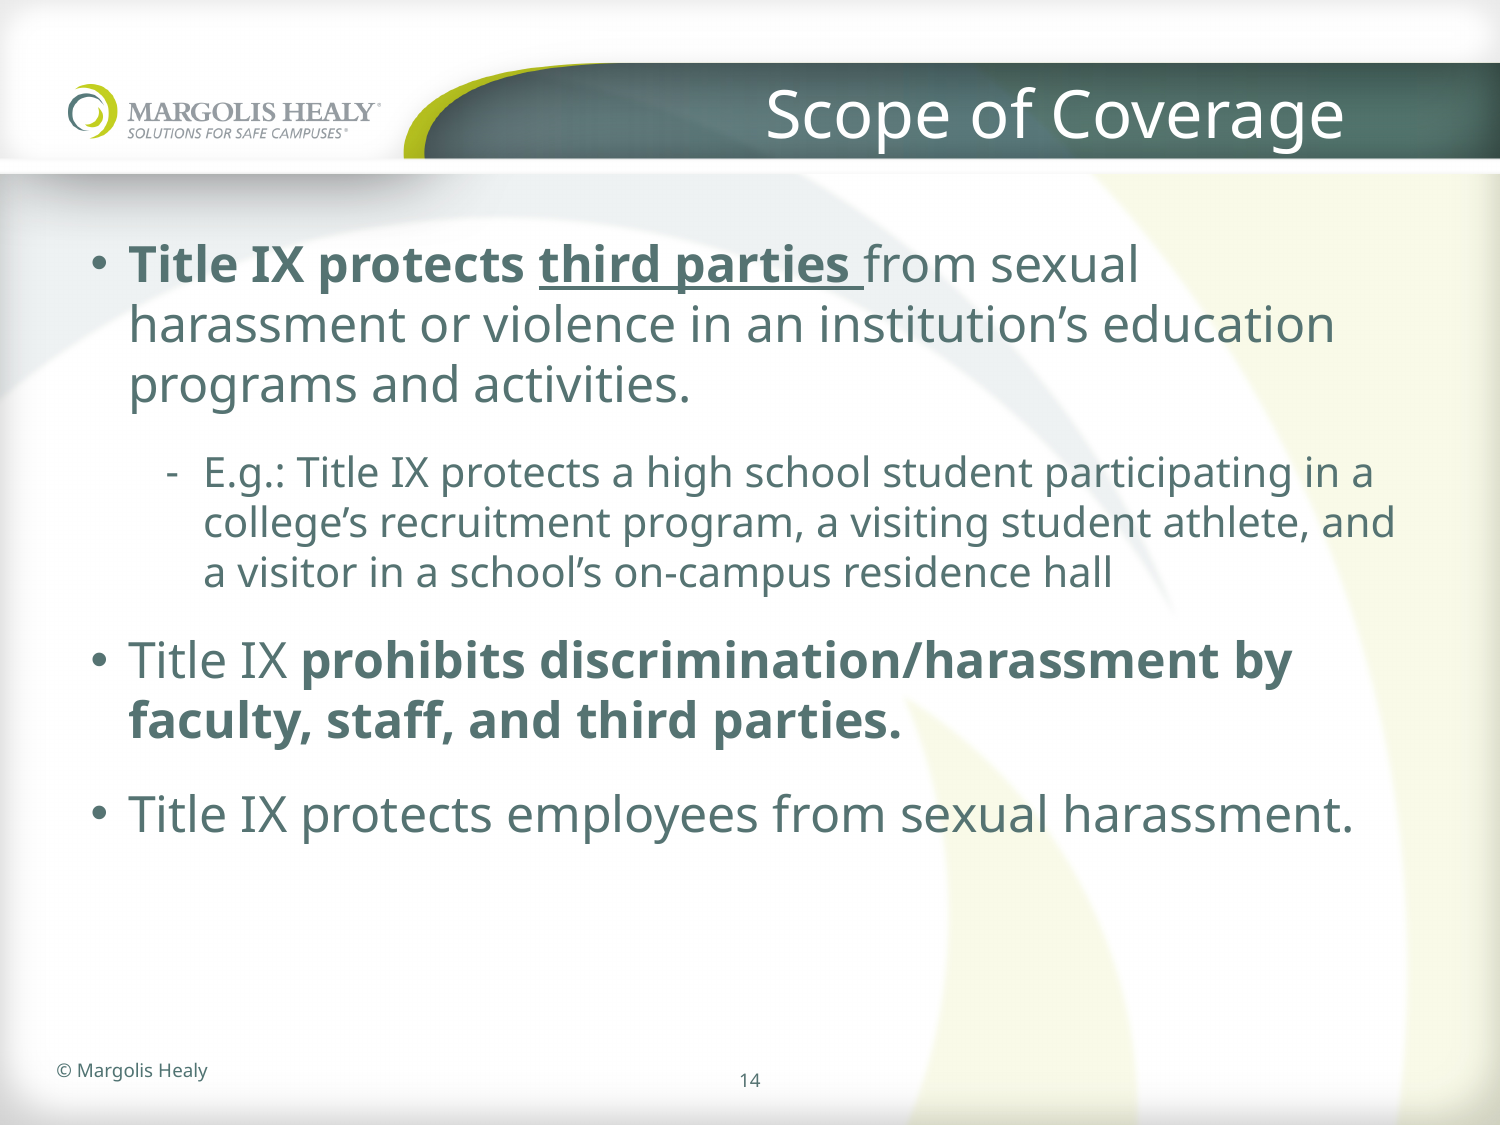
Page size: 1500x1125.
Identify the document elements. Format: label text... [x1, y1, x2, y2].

list Title IX protects third parties from sexual harassment or violence in an institution’s education programs and activities. E.g.: Title IX protects a high school student participating in a college’s recruitment program, a visiting student athlete, and a visitor in a school’s on-campus residence hall Title IX prohibits discrimination/harassment by faculty, staff, and third parties. Title IX protects employees from sexual harassment. [75, 224, 1425, 998]
picture [0, 0, 1500, 1125]
title Scope of Coverage [750, 74, 1500, 160]
slide_number 14 [663, 1051, 837, 1112]
